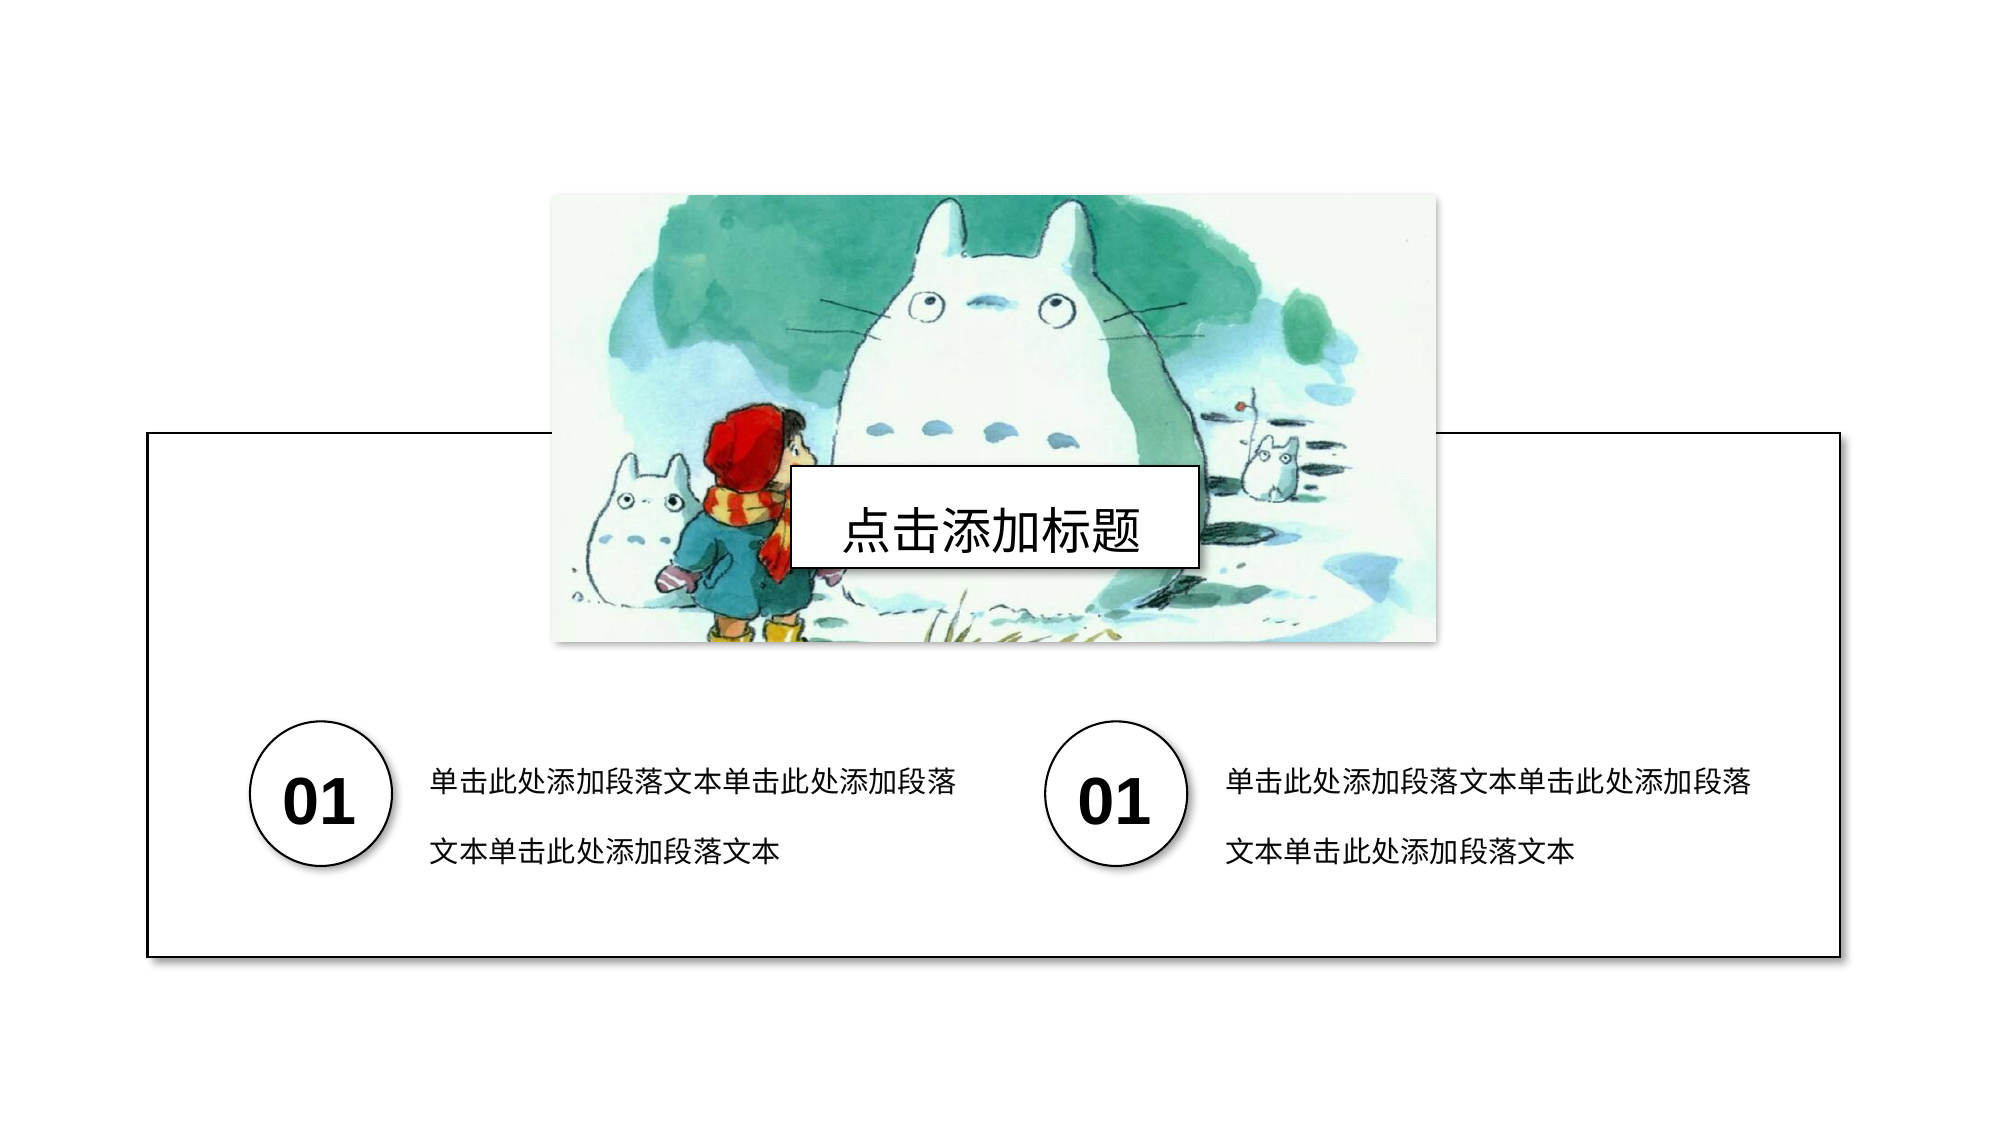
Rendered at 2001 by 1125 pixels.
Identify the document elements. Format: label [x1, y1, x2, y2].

text_box [1045, 721, 1767, 878]
text_box [146, 432, 1841, 958]
text_box [249, 721, 972, 878]
text_box [552, 195, 1436, 642]
